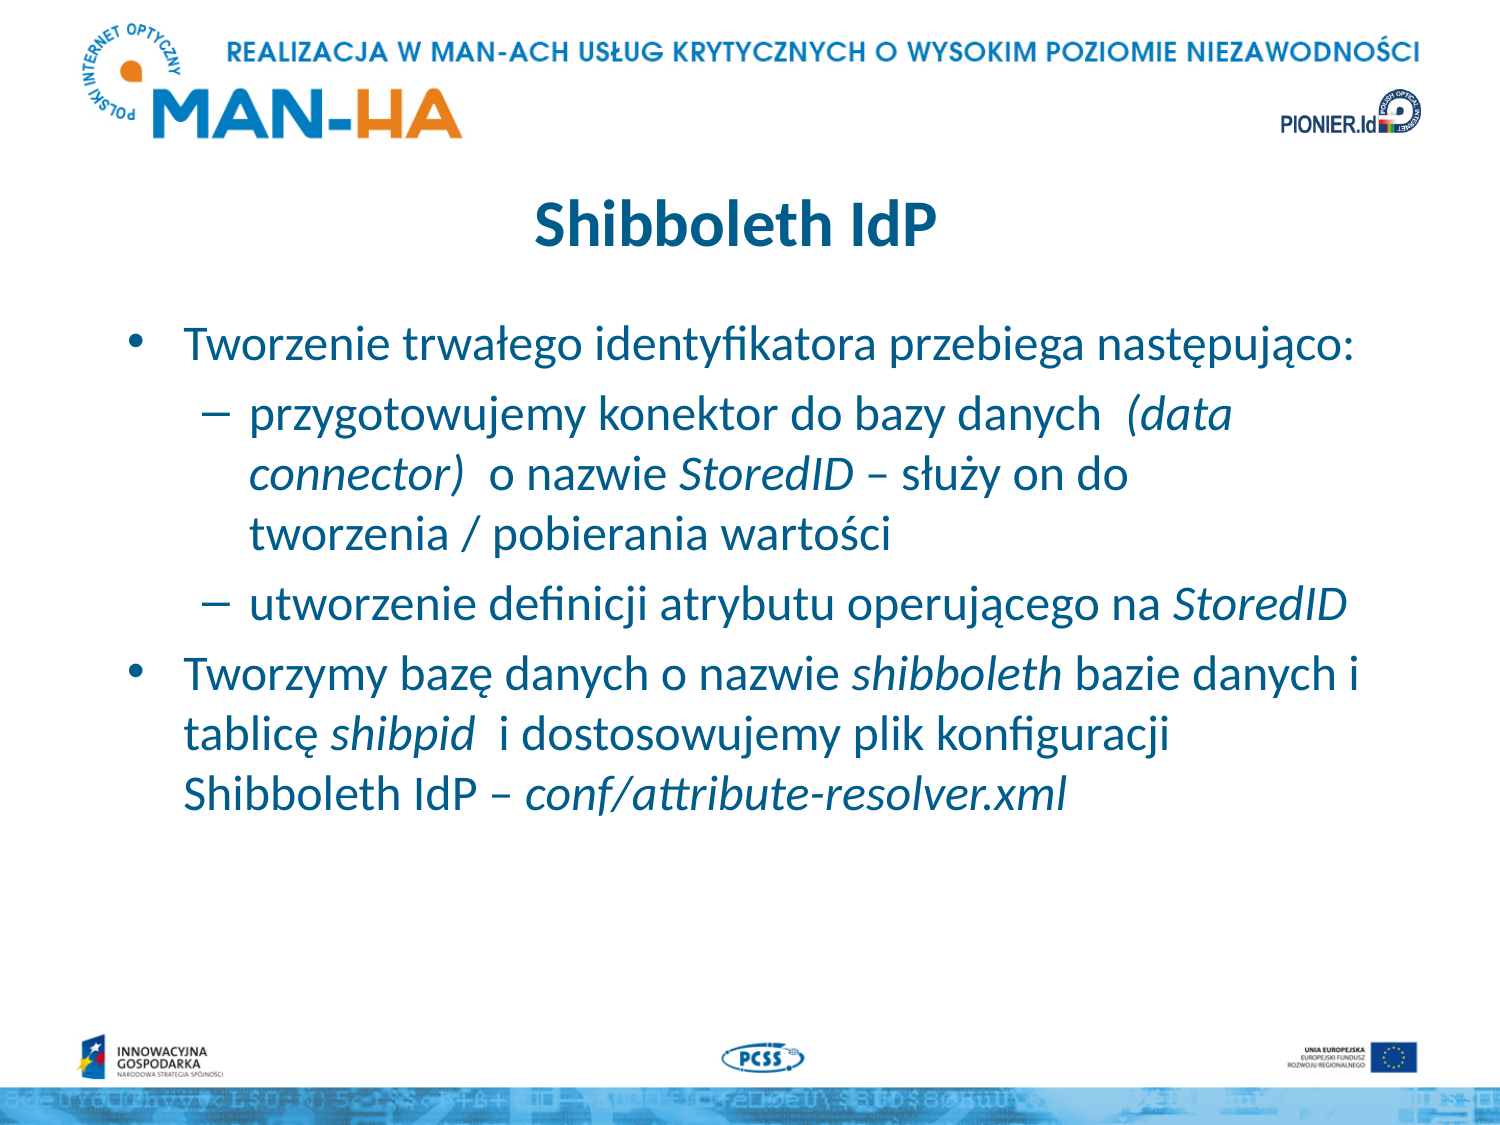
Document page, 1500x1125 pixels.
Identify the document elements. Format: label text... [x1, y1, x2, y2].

list Tworzenie trwałego identyfikatora przebiega następująco: przygotowujemy konektor do bazy danych (data connector) o nazwie StoredID – służy on do tworzenia / pobierania wartości utworzenie definicji atrybutu operującego na StoredID Tworzymy bazę danych o nazwie shibboleth bazie danych i tablicę shibpid i dostosowujemy plik konfiguracji Shibboleth IdP – conf/attribute-resolver.xml [112, 302, 1376, 1046]
picture [0, 0, 1500, 1125]
title Shibboleth IdP [112, 149, 1376, 291]
